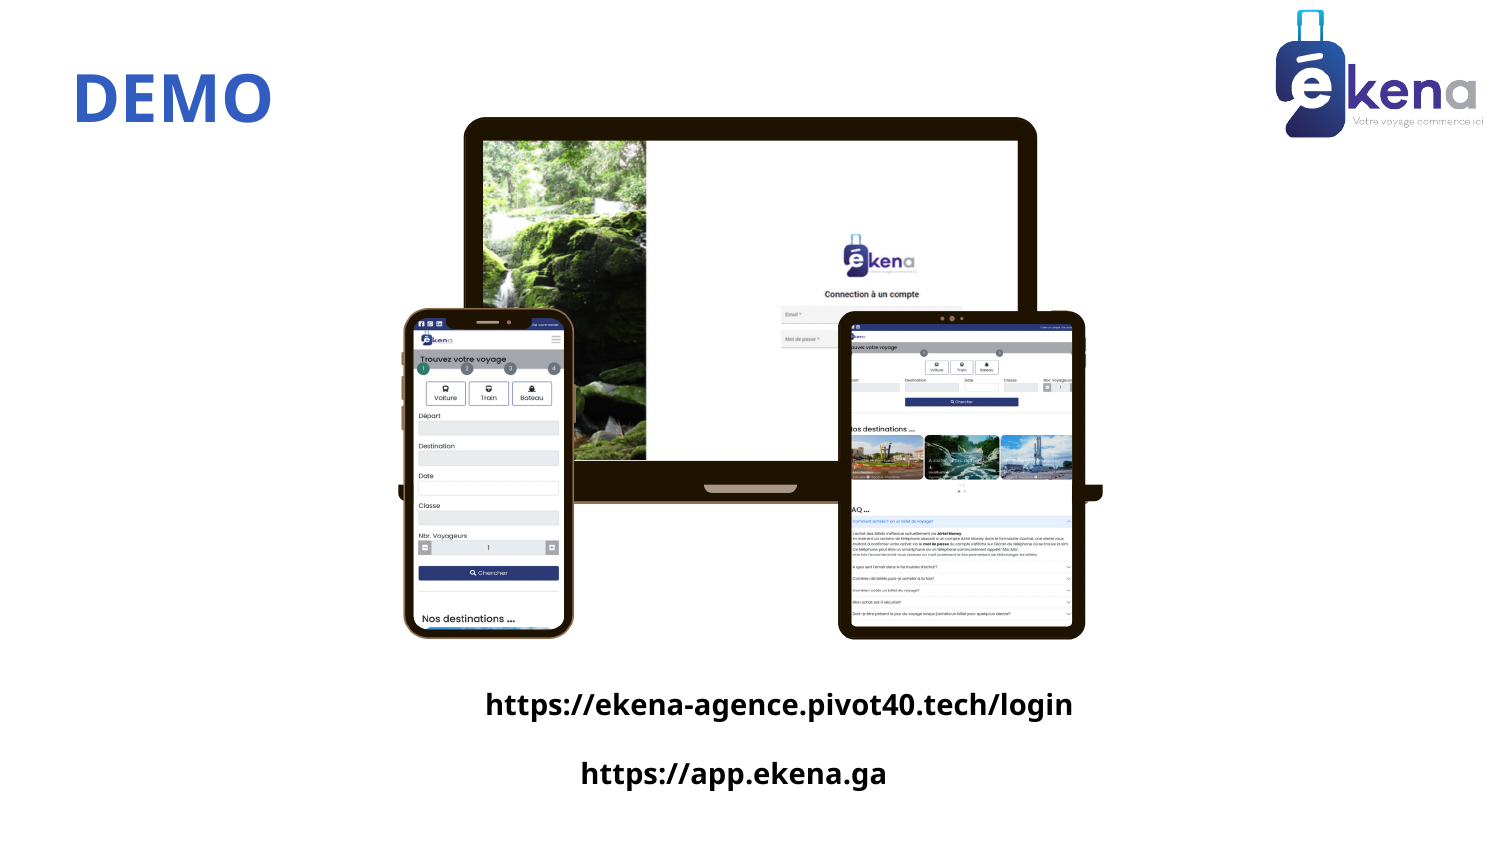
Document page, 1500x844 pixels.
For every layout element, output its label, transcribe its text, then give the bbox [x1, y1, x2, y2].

text_box https://app.ekena.ga [389, 747, 1079, 798]
title DEMO [56, 25, 568, 167]
picture [1227, 5, 1485, 173]
text_box https://ekena-agence.pivot40.tech/login [434, 678, 1125, 729]
picture [375, 95, 1125, 661]
